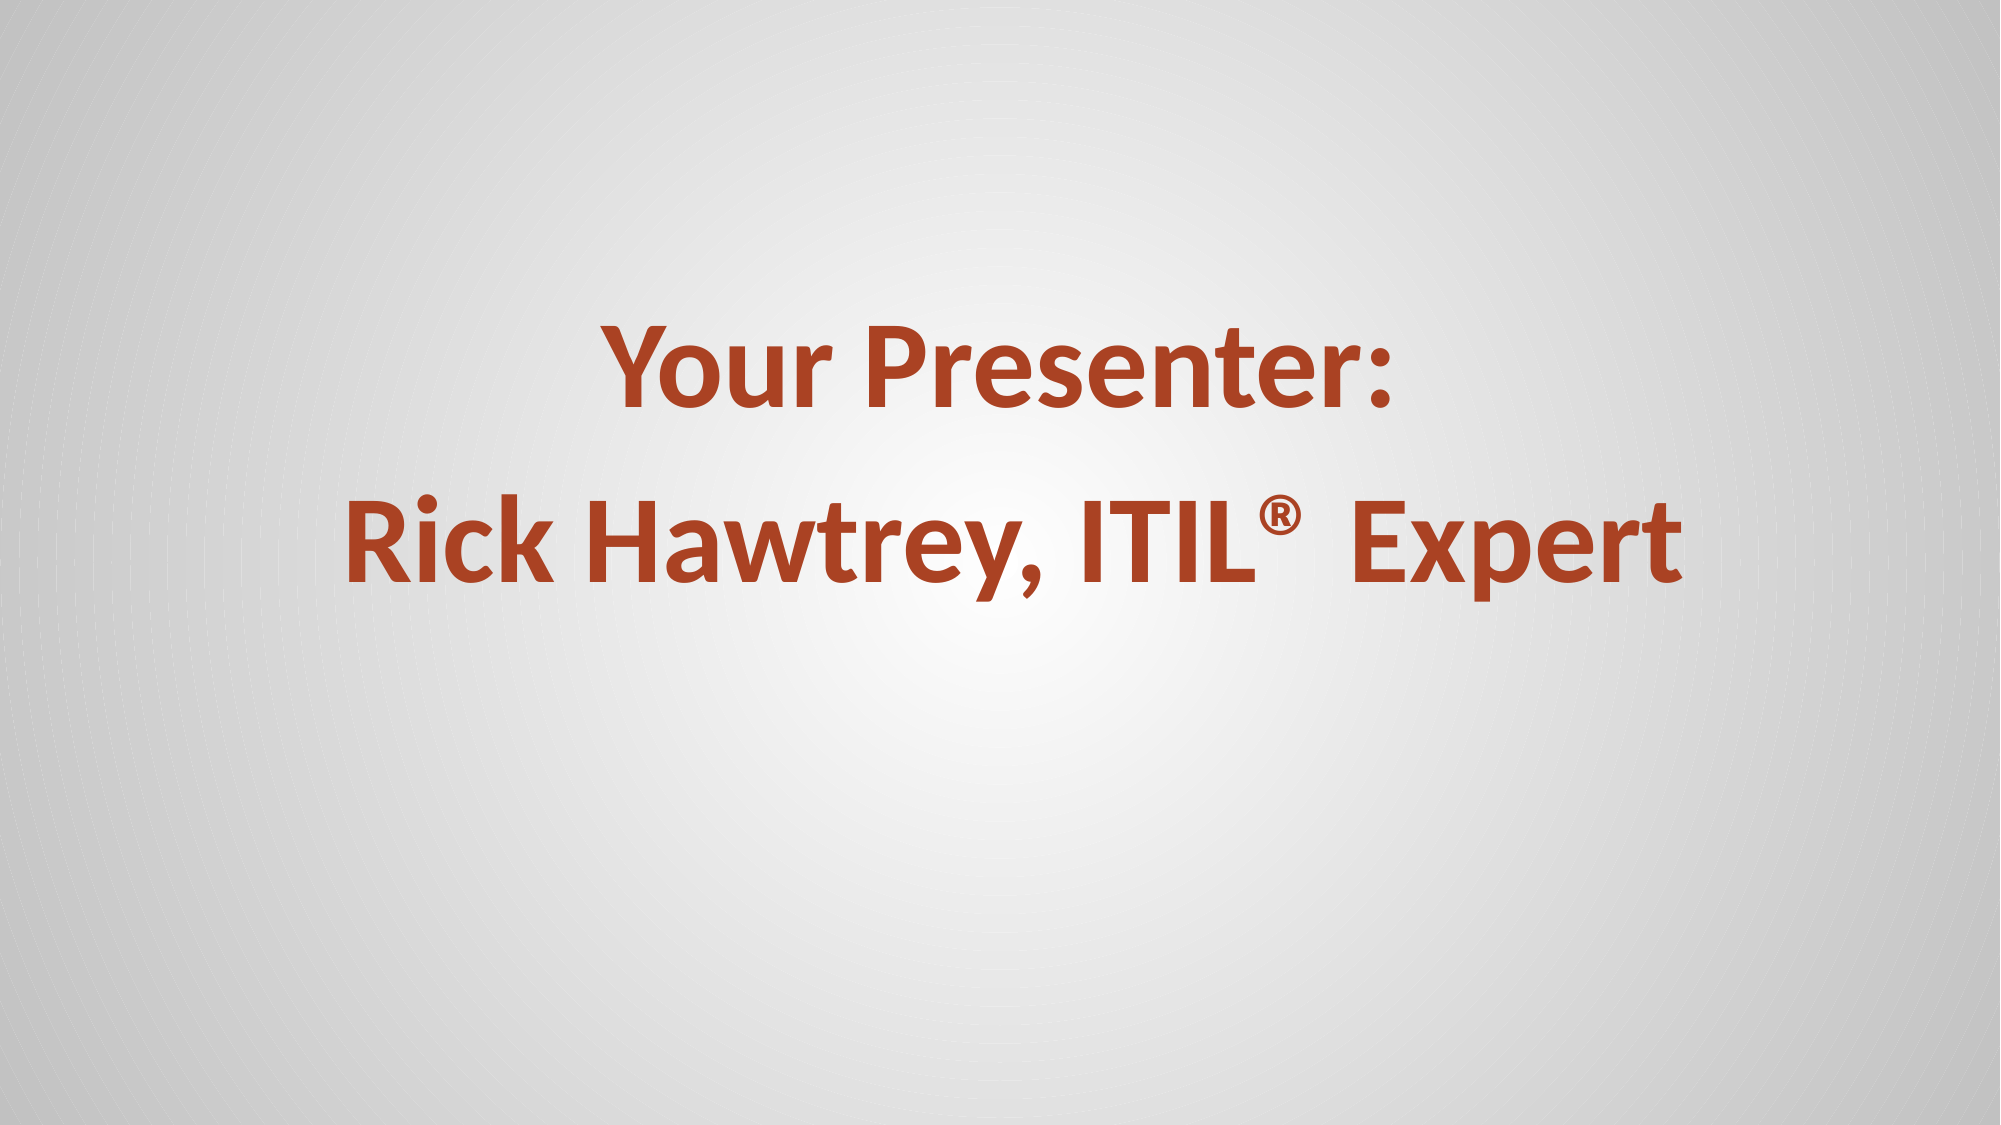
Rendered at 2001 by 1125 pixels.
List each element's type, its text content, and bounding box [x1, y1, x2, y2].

text_box Your Presenter: Rick Hawtrey, ITIL® Expert [249, 274, 1750, 725]
